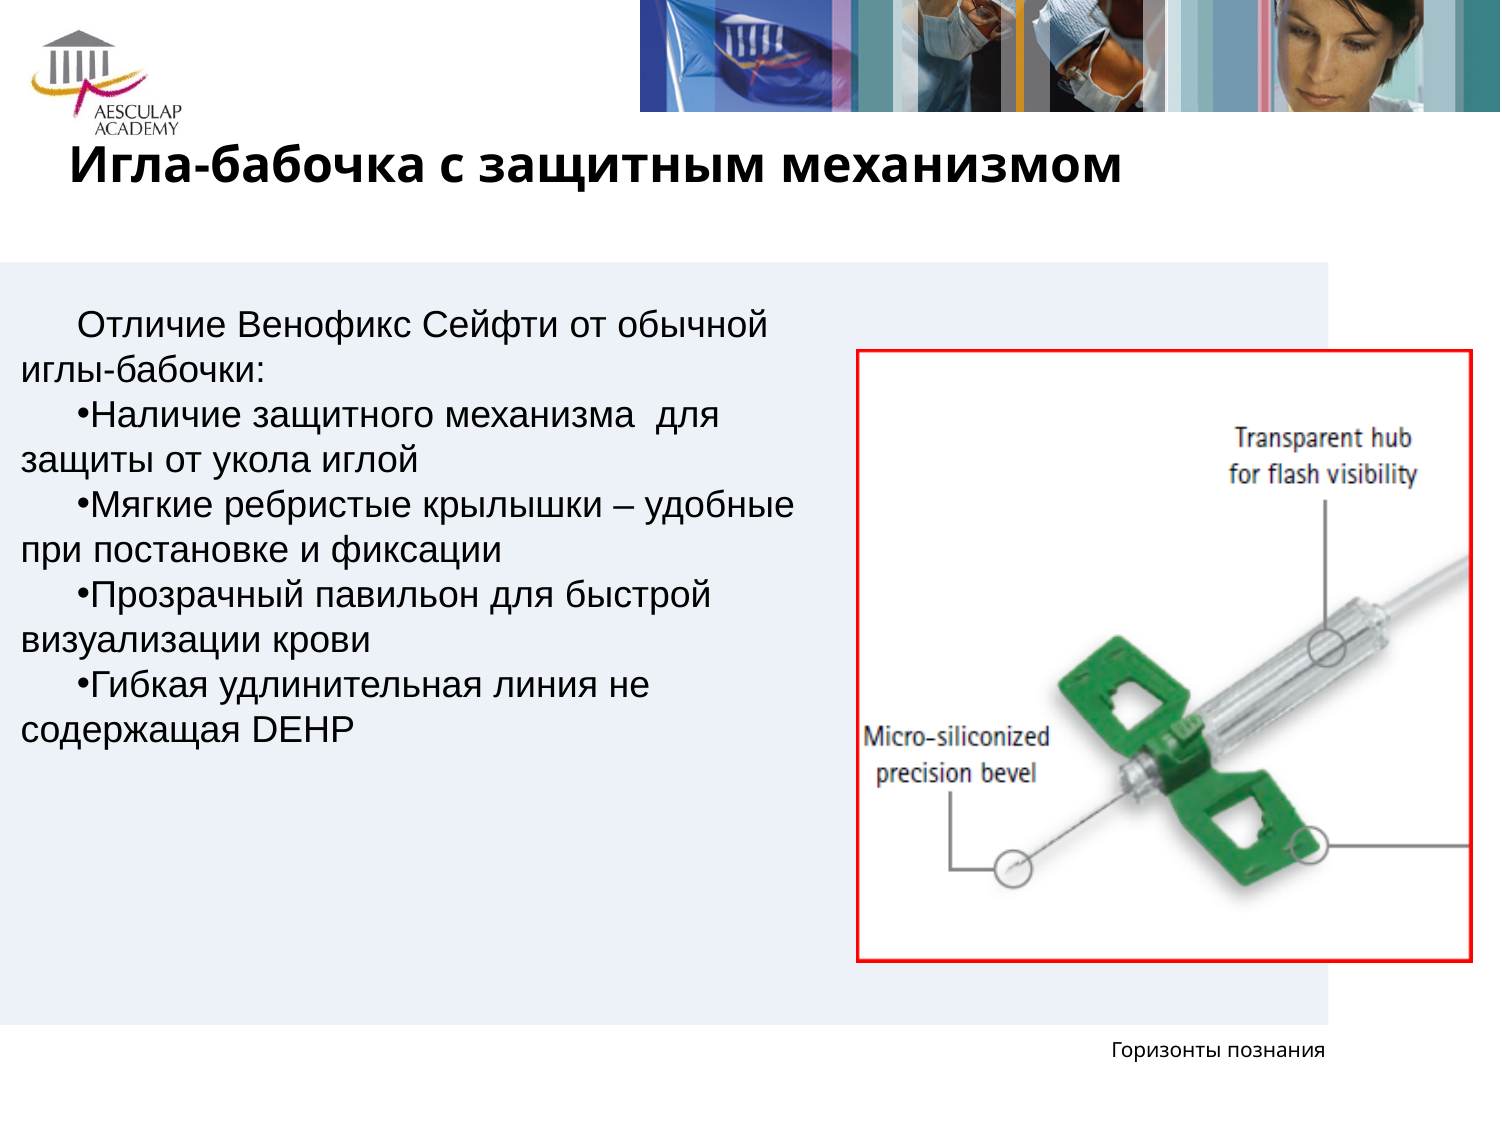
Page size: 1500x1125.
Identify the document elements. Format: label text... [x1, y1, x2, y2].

picture [640, 0, 1500, 112]
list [855, 349, 1473, 963]
picture [17, 18, 195, 150]
text_box Отличие Венофикс Сейфти от обычной иглы-бабочки: Наличие защитного механизма для защиты от укола иглой Мягкие ребристые крылышки – удобные при постановке и фиксации Прозрачный павильон для быстрой визуализации крови Гибкая удлинительная линия не содержащая DEHP [0, 292, 857, 758]
title Игла-бабочка с защитным механизмом [53, 125, 1325, 250]
slide_number [1074, 1042, 1426, 1103]
